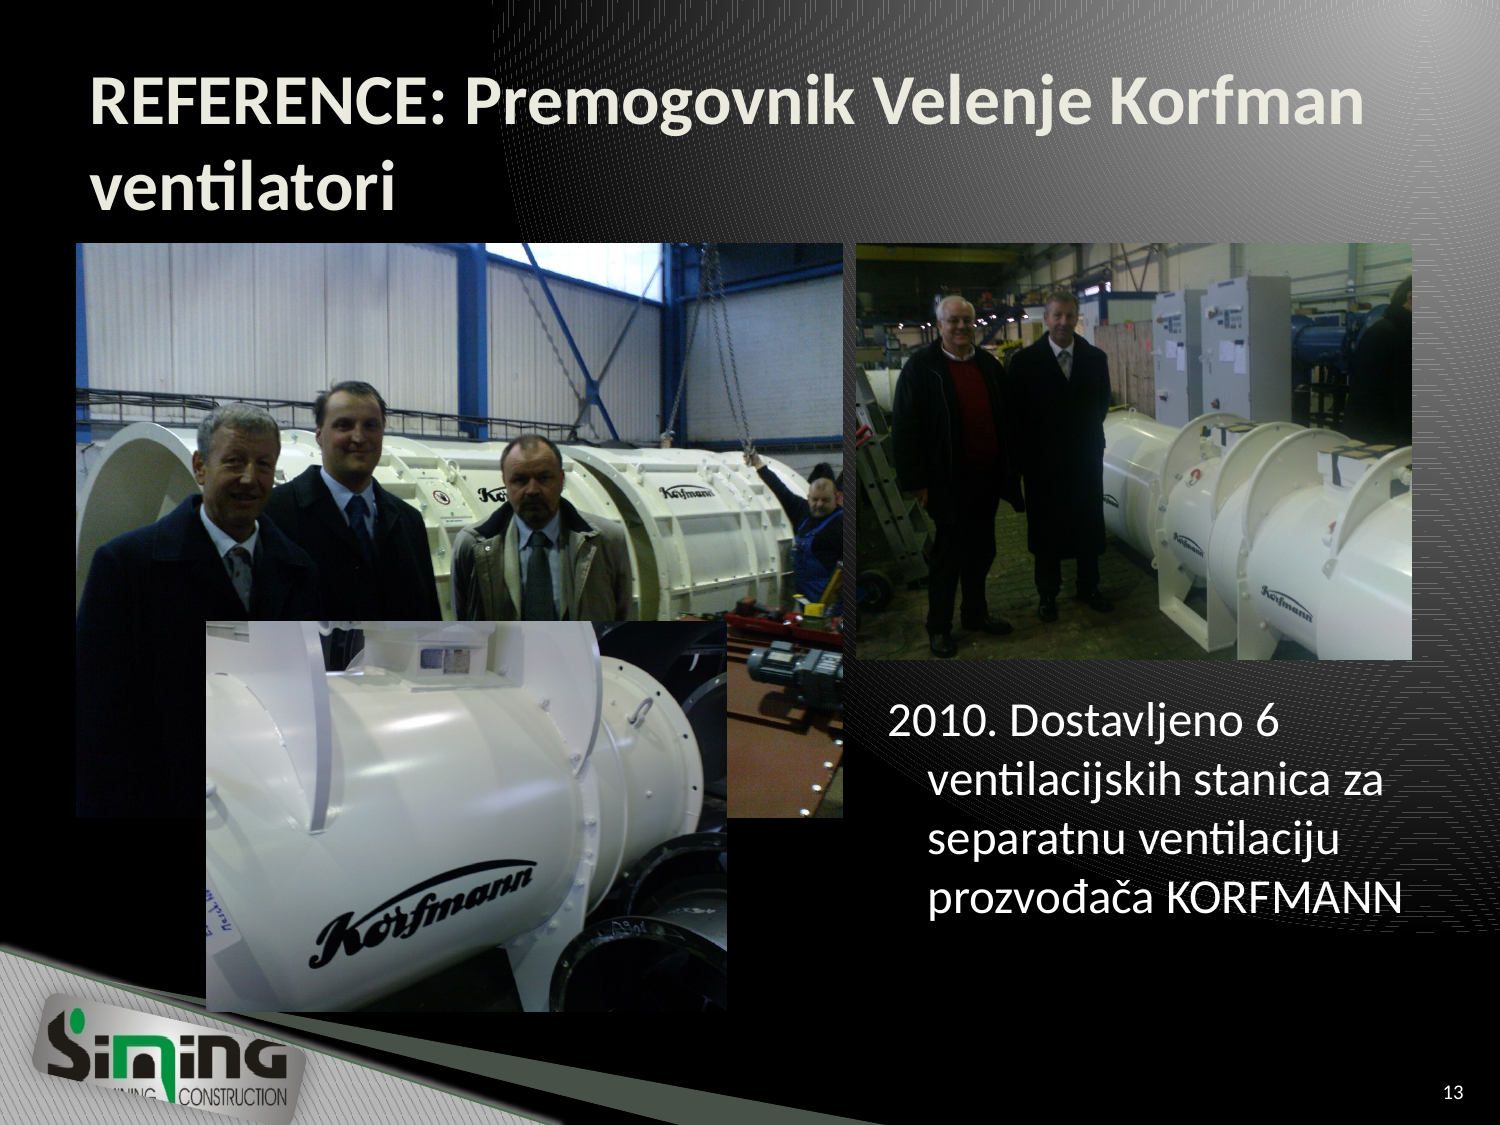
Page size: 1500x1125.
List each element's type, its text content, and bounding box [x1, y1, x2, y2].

picture [76, 243, 843, 819]
title REFERENCE: Premogovnik Velenje Korfman ventilatori [75, 45, 1425, 233]
picture [32, 993, 307, 1125]
list 2010. Dostavljeno 6 ventilacijskih stanica za separatnu ventilaciju prozvođača KORFMANN [856, 680, 1425, 986]
picture [855, 243, 1412, 661]
slide_number 13 [1418, 1051, 1479, 1112]
picture [206, 621, 727, 1012]
